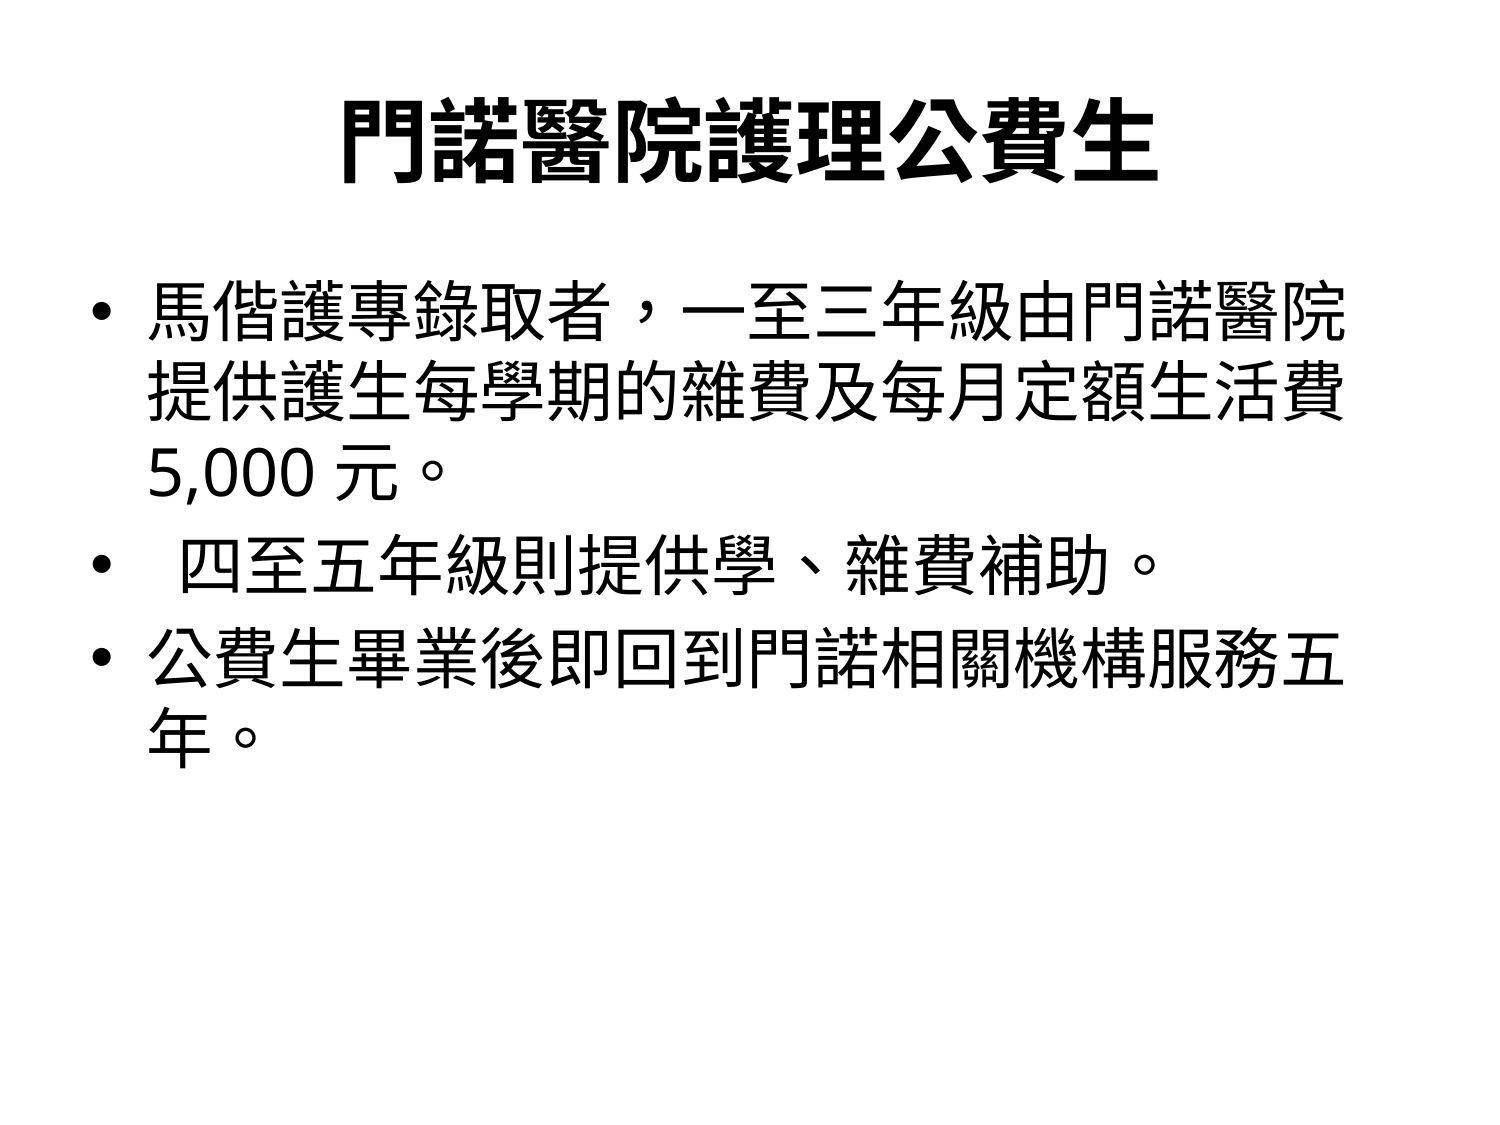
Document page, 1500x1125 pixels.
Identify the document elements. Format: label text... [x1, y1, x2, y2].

title 門諾醫院護理公費生 [75, 45, 1425, 233]
list 馬偕護專錄取者，一至三年級由門諾醫院提供護生每學期的雜費及每月定額生活費5,000元。 四至五年級則提供學、雜費補助。 公費生畢業後即回到門諾相關機構服務五年。 [75, 262, 1425, 1005]
